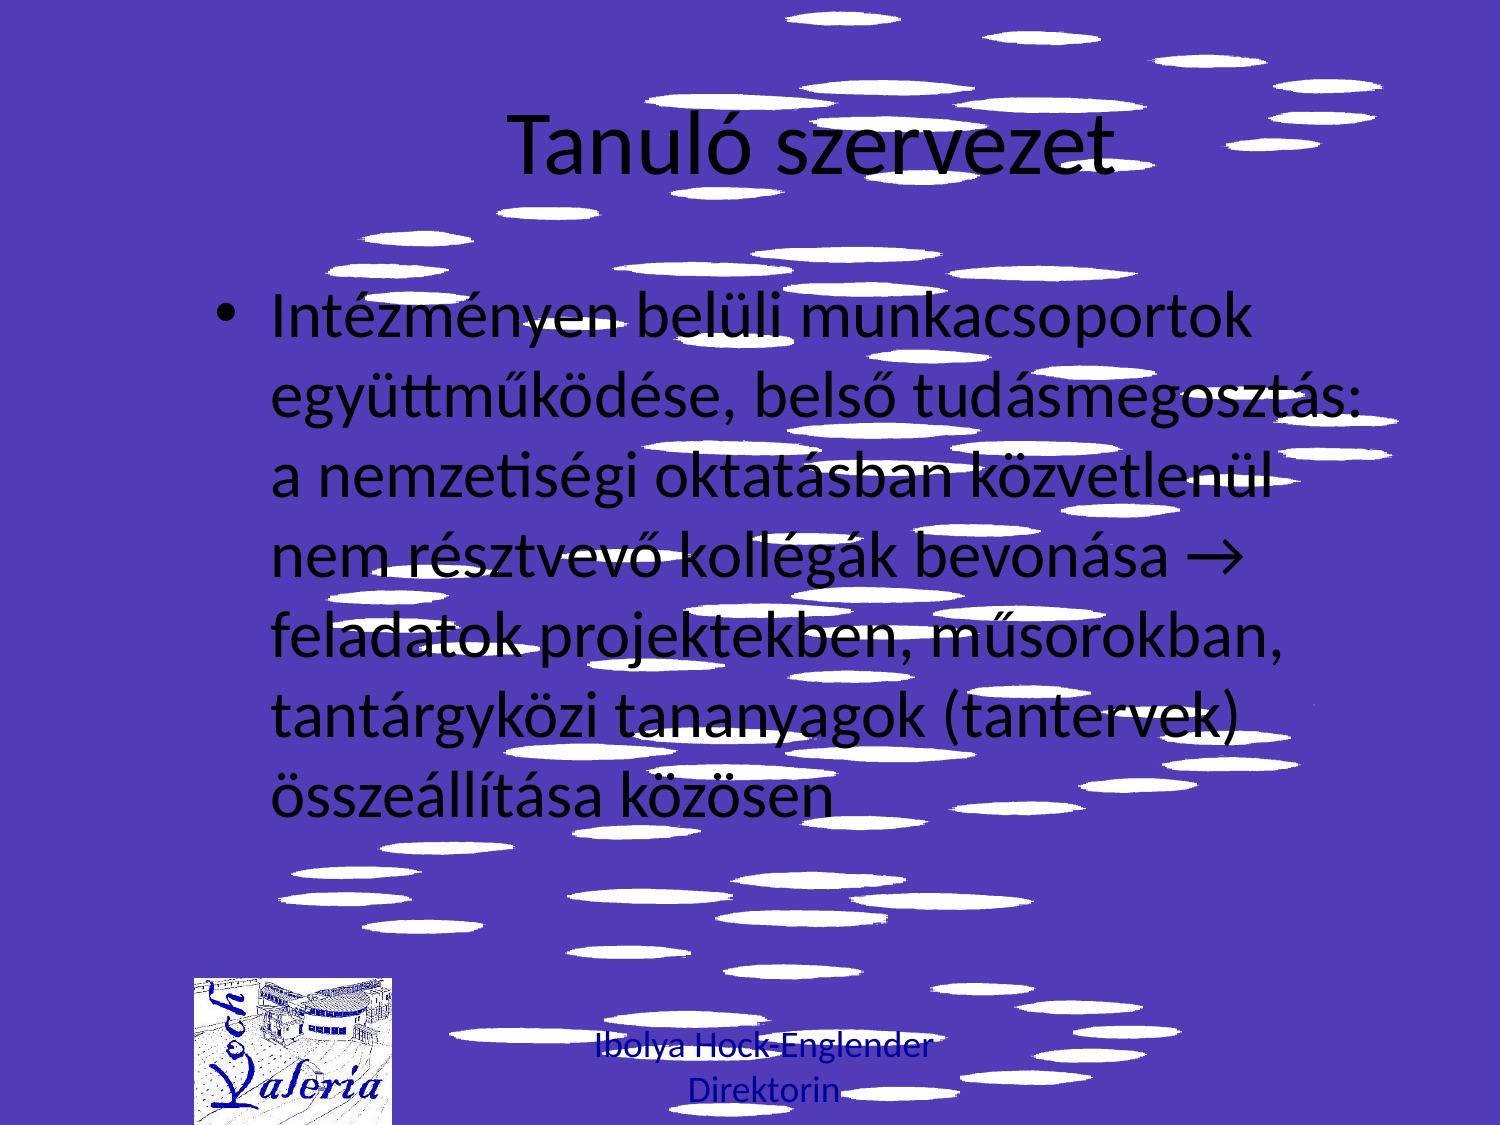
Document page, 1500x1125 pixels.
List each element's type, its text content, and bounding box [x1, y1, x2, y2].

list Intézményen belüli munkacsoportok együttműködése, belső tudásmegosztás: a nemzetiségi oktatásban közvetlenül nem résztvevő kollégák bevonása → feladatok projektekben, műsorokban, tantárgyközi tananyagok (tantervek) összeállítása közösen [199, 263, 1425, 1005]
picture [0, 0, 1500, 1125]
title Tanuló szervezet [199, 42, 1425, 233]
